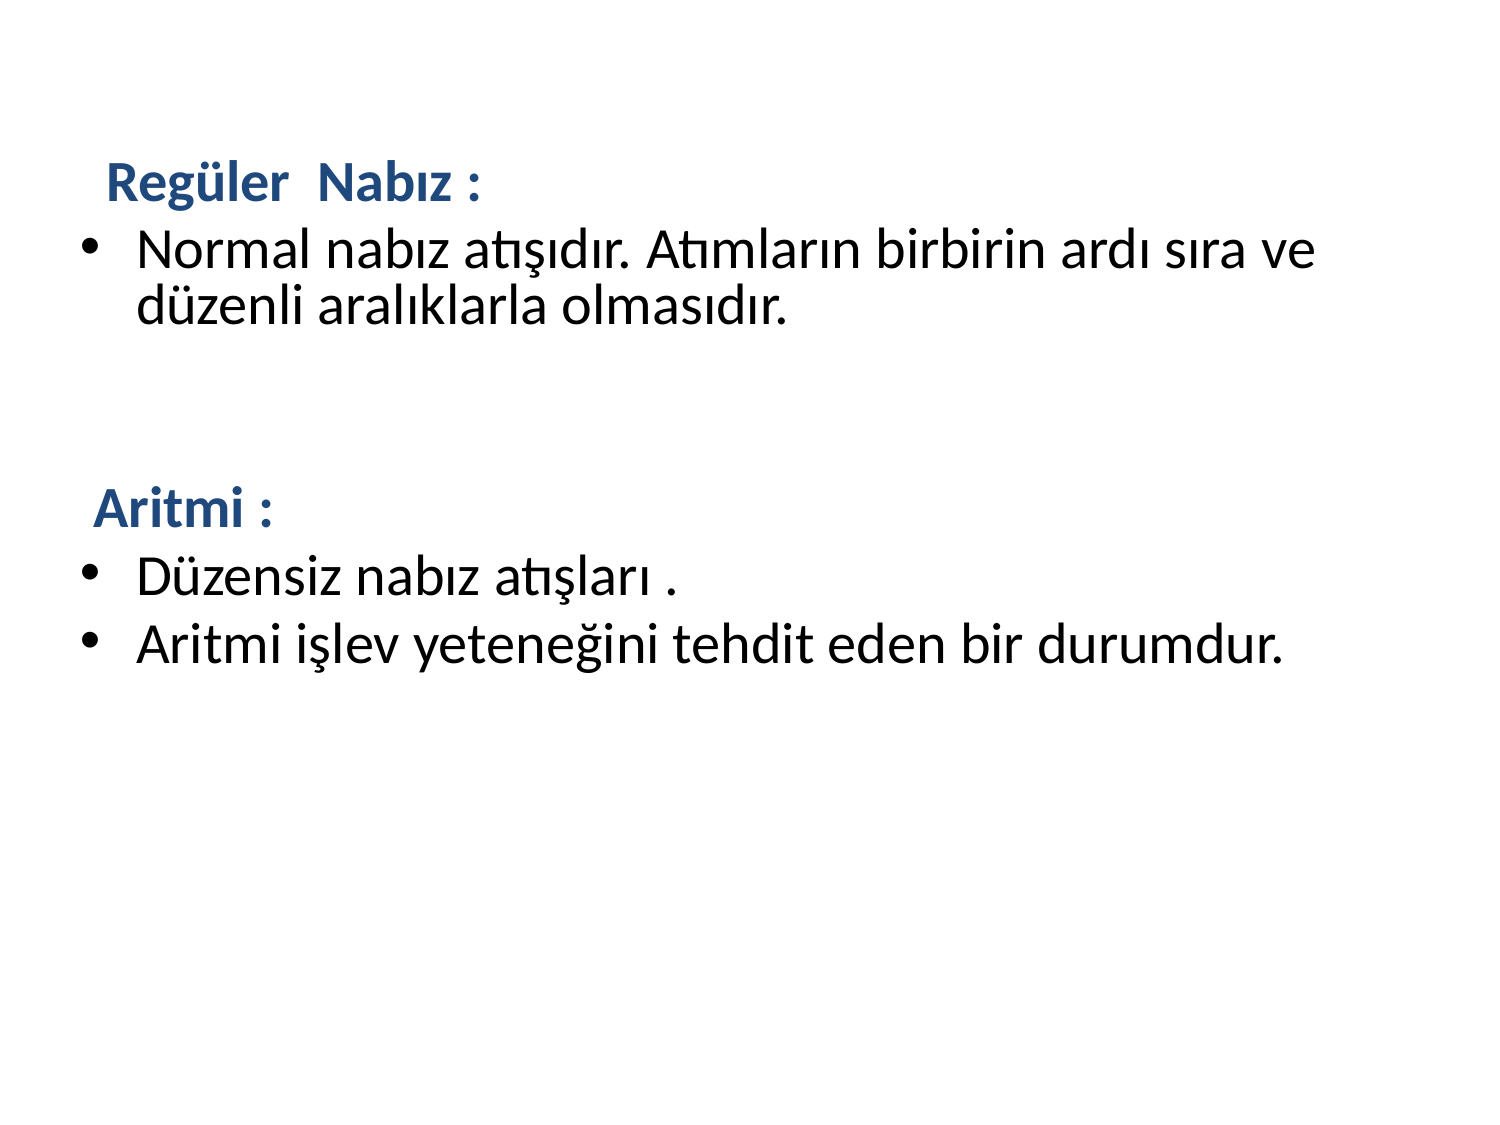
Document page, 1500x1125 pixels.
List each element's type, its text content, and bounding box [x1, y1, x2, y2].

list Regüler Nabız : Normal nabız atışıdır. Atımların birbirin ardı sıra ve düzenli aralıklarla olmasıdır. Aritmi : Düzensiz nabız atışları . Aritmi işlev yeteneğini tehdit eden bir durumdur. [64, 148, 1425, 1047]
